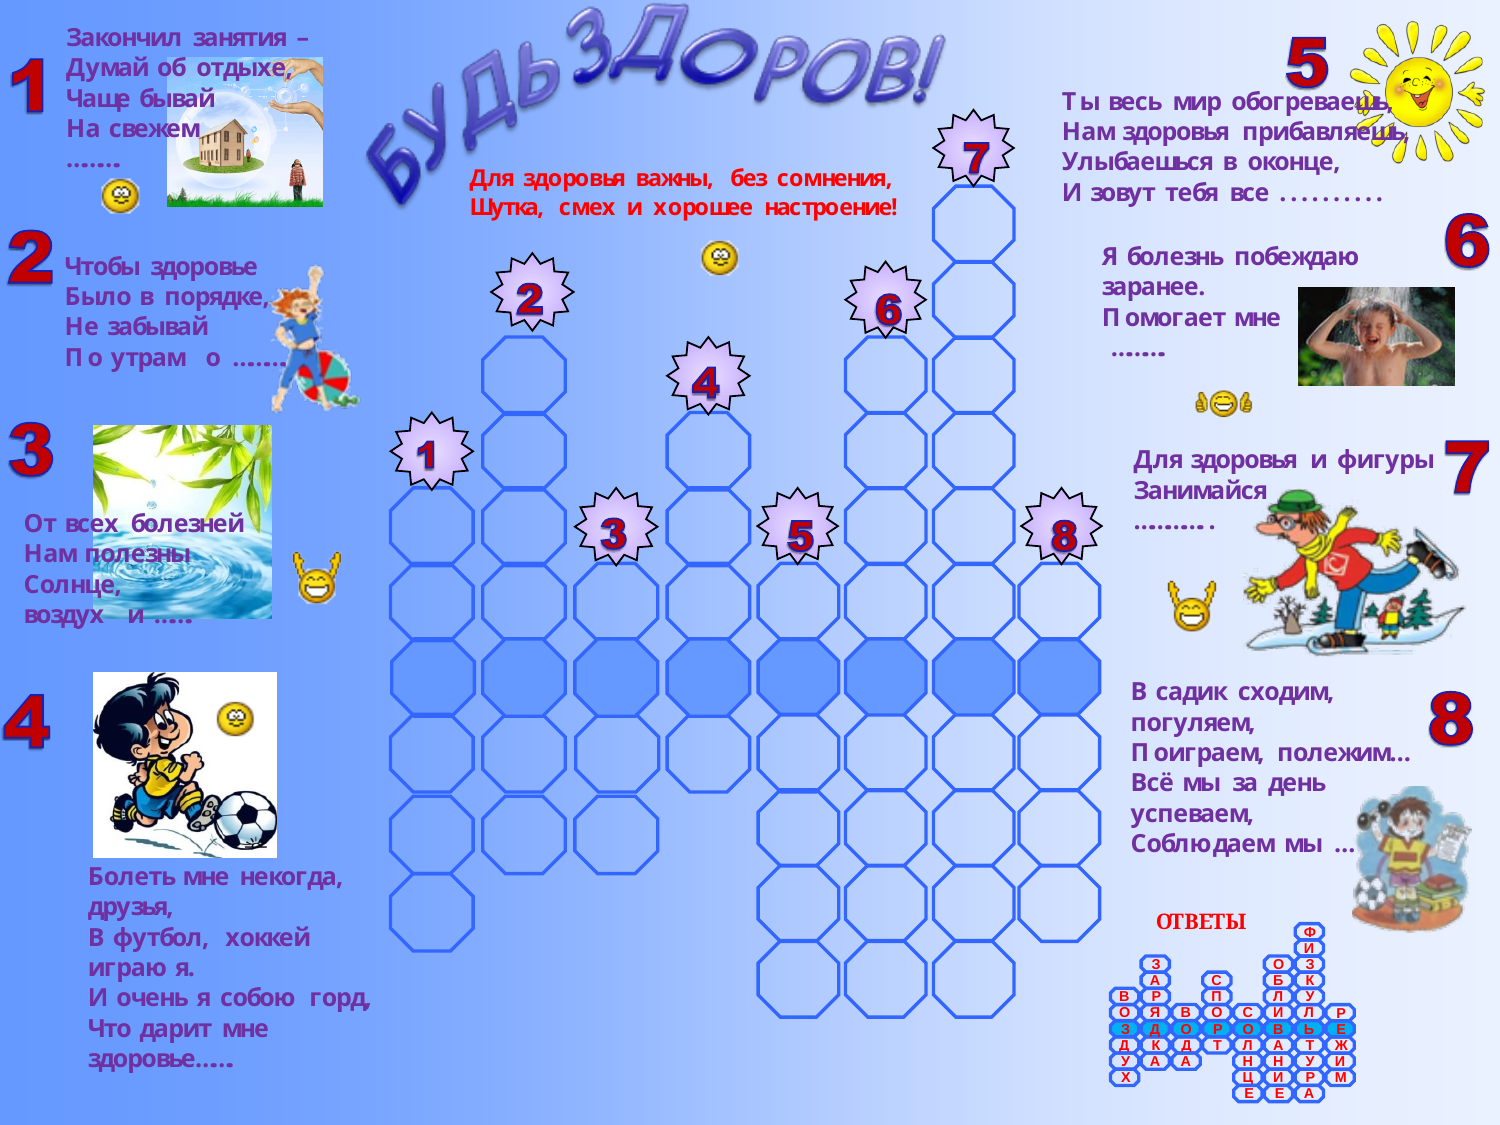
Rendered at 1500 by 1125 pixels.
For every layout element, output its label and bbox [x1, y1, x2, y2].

text_box [0, 0, 1500, 1125]
